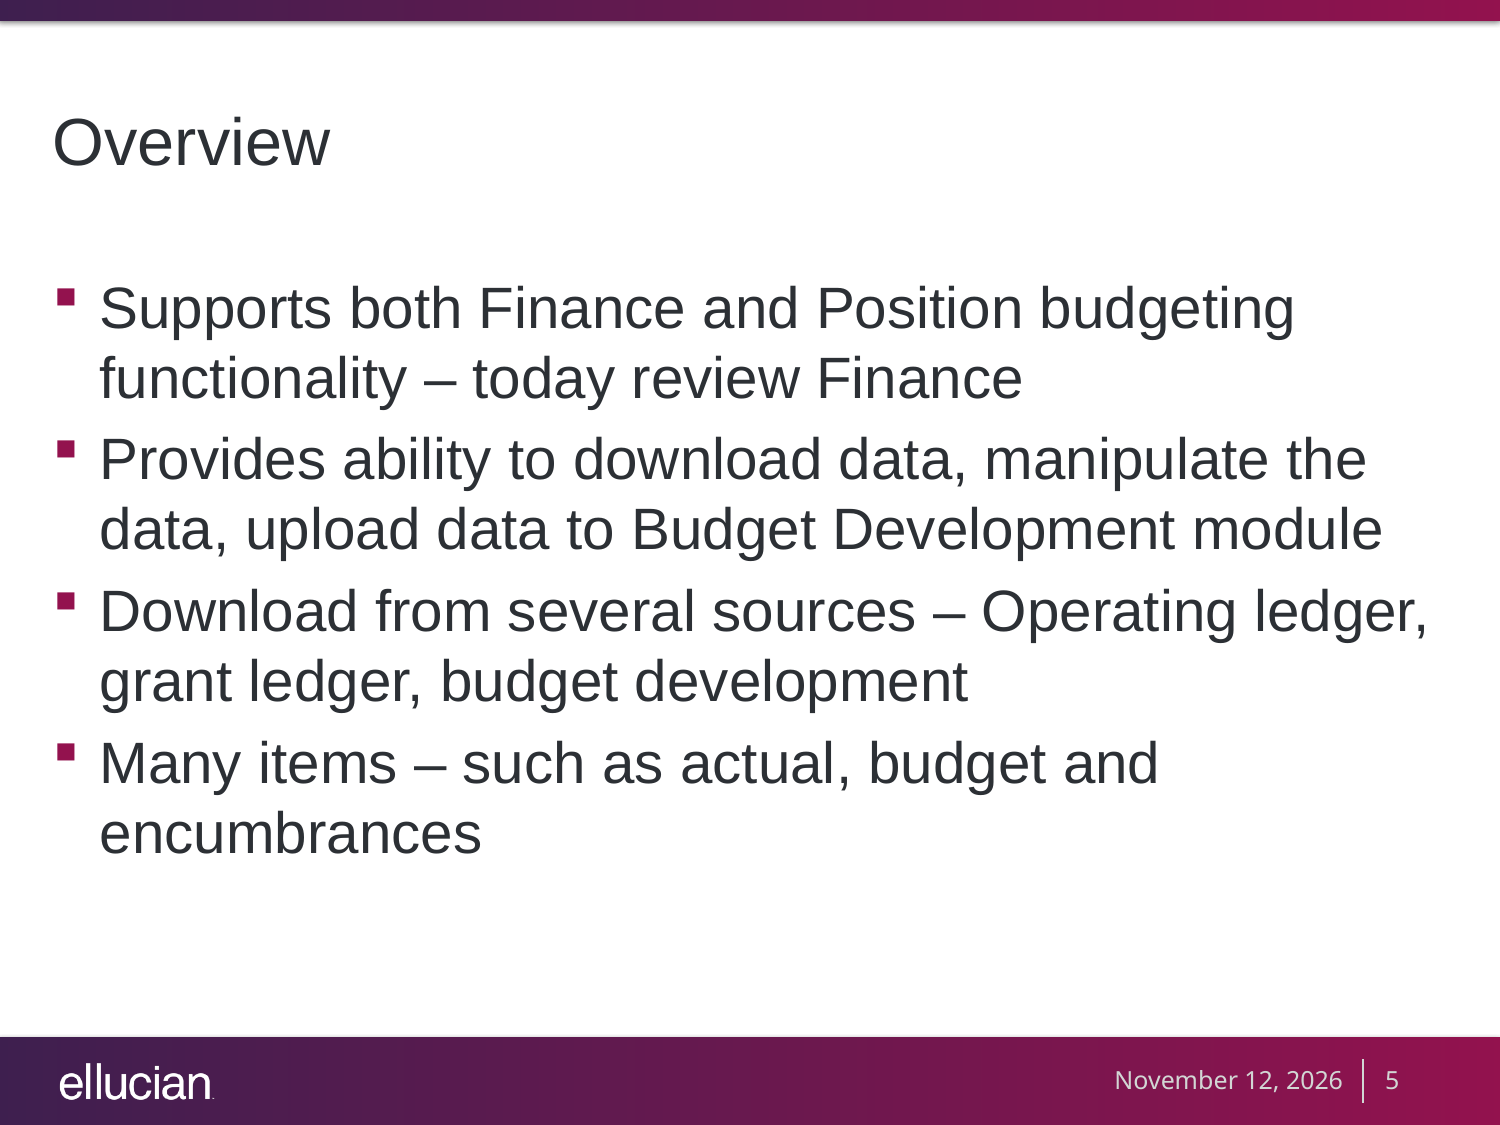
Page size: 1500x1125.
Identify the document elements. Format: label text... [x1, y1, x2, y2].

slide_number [1008, 1035, 1359, 1125]
title Overview [37, 45, 1463, 233]
list Supports both Finance and Position budgeting functionality – today review Finance Provides ability to download data, manipulate the data, upload data to Budget Development module Download from several sources – Operating ledger, grant ledger, budget development Many items – such as actual, budget and encumbrances [37, 262, 1463, 1005]
slide_number 5 [1370, 1036, 1500, 1125]
picture [53, 1037, 221, 1125]
